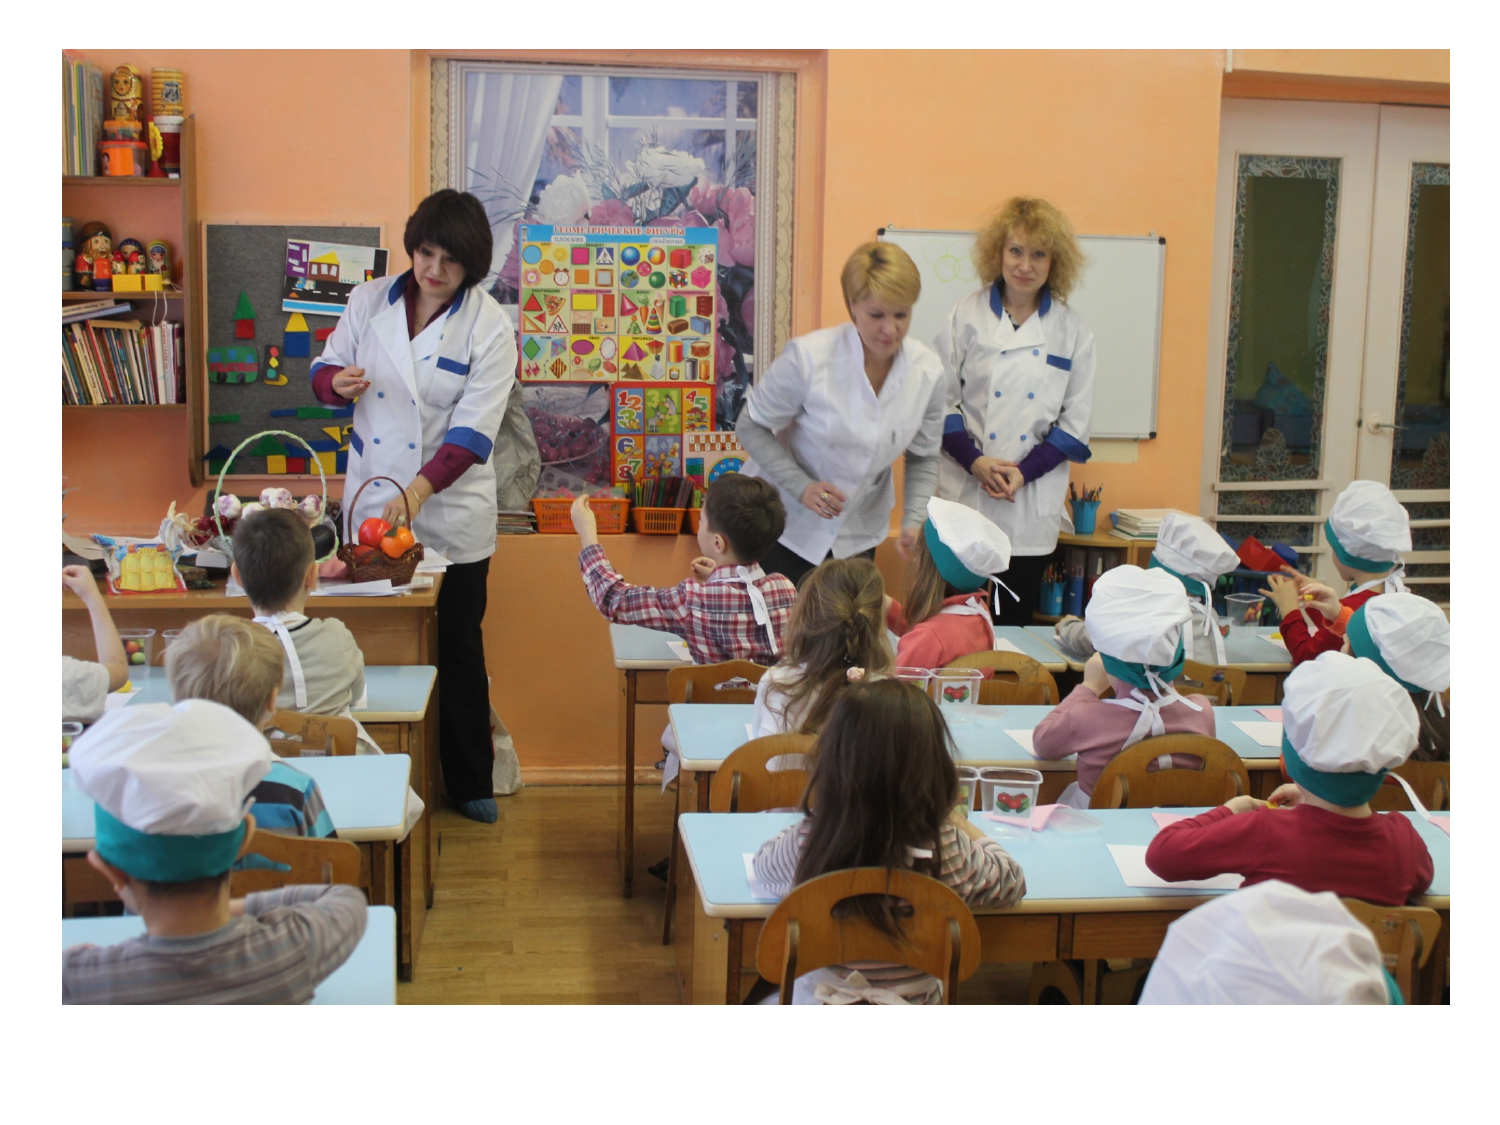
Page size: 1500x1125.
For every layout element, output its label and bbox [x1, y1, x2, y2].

list [62, 49, 1451, 1006]
